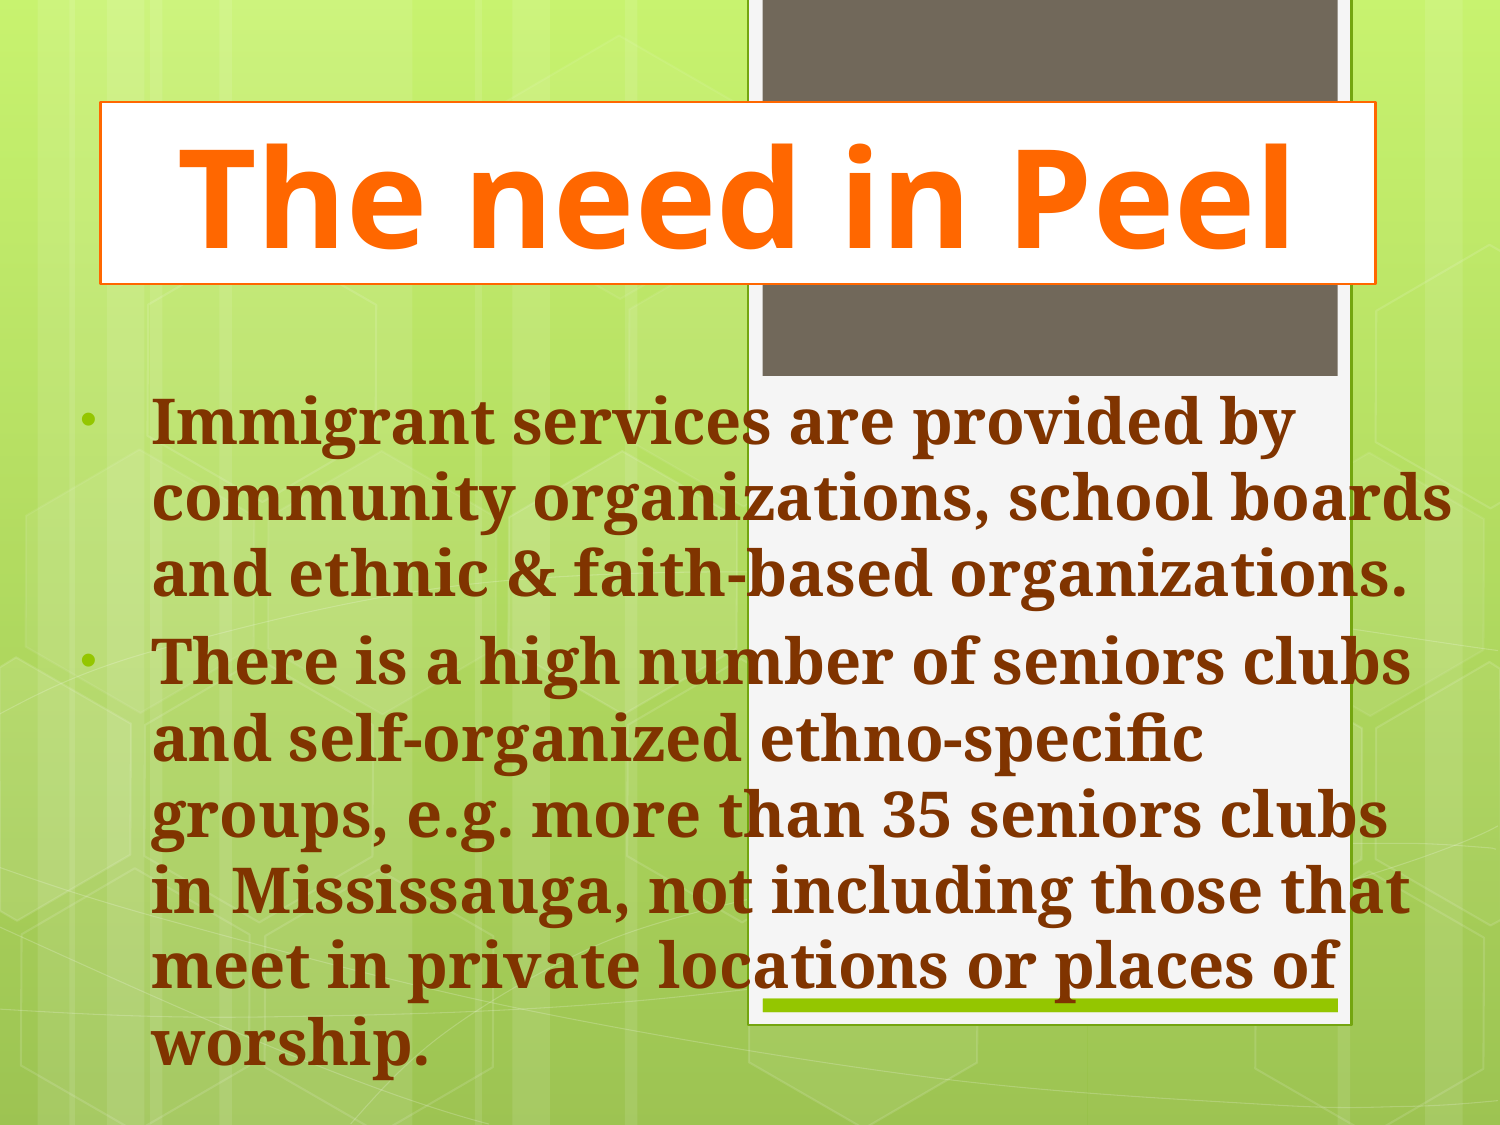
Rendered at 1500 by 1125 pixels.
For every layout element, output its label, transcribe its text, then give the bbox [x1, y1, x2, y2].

subtitle Immigrant services are provided by community organizations, school boards and ethnic & faith-based organizations. There is a high number of seniors clubs and self-organized ethno-specific groups, e.g. more than 35 seniors clubs in Mississauga, not including those that meet in private locations or places of worship. [64, 373, 1471, 1125]
text_box The need in Peel [99, 101, 1377, 285]
